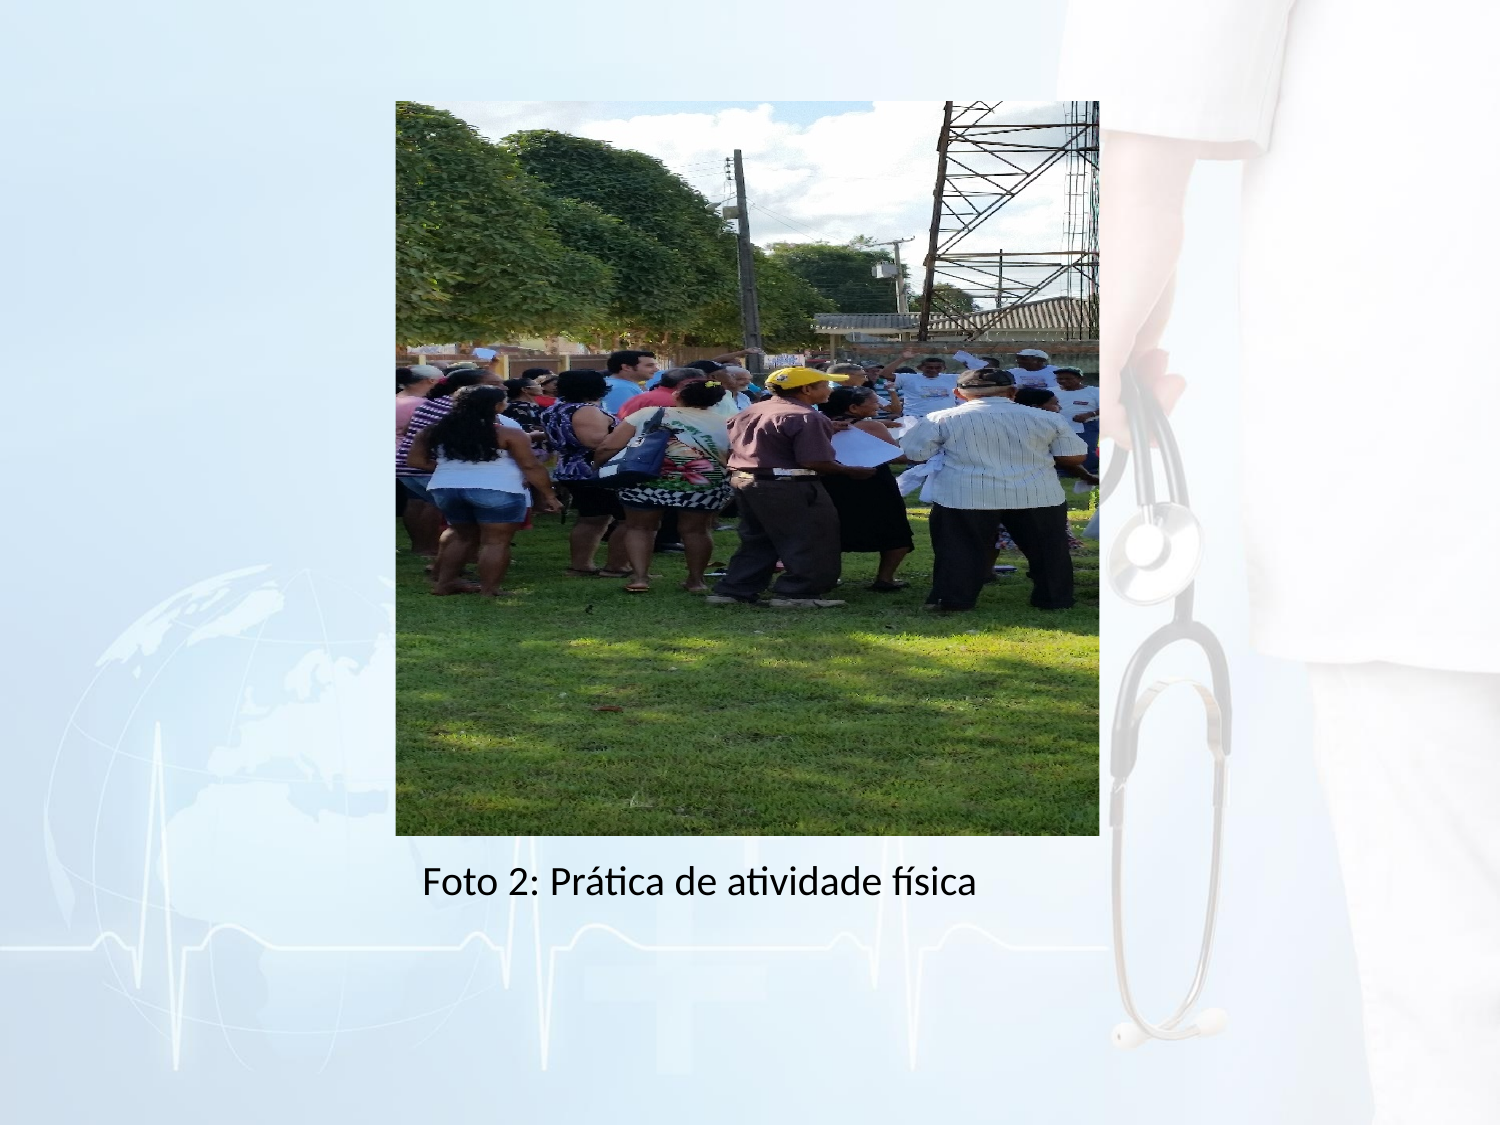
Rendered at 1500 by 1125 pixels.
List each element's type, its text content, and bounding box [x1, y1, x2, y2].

picture [0, 0, 1500, 1125]
list Foto 2: Prática de atividade física [407, 846, 1308, 979]
